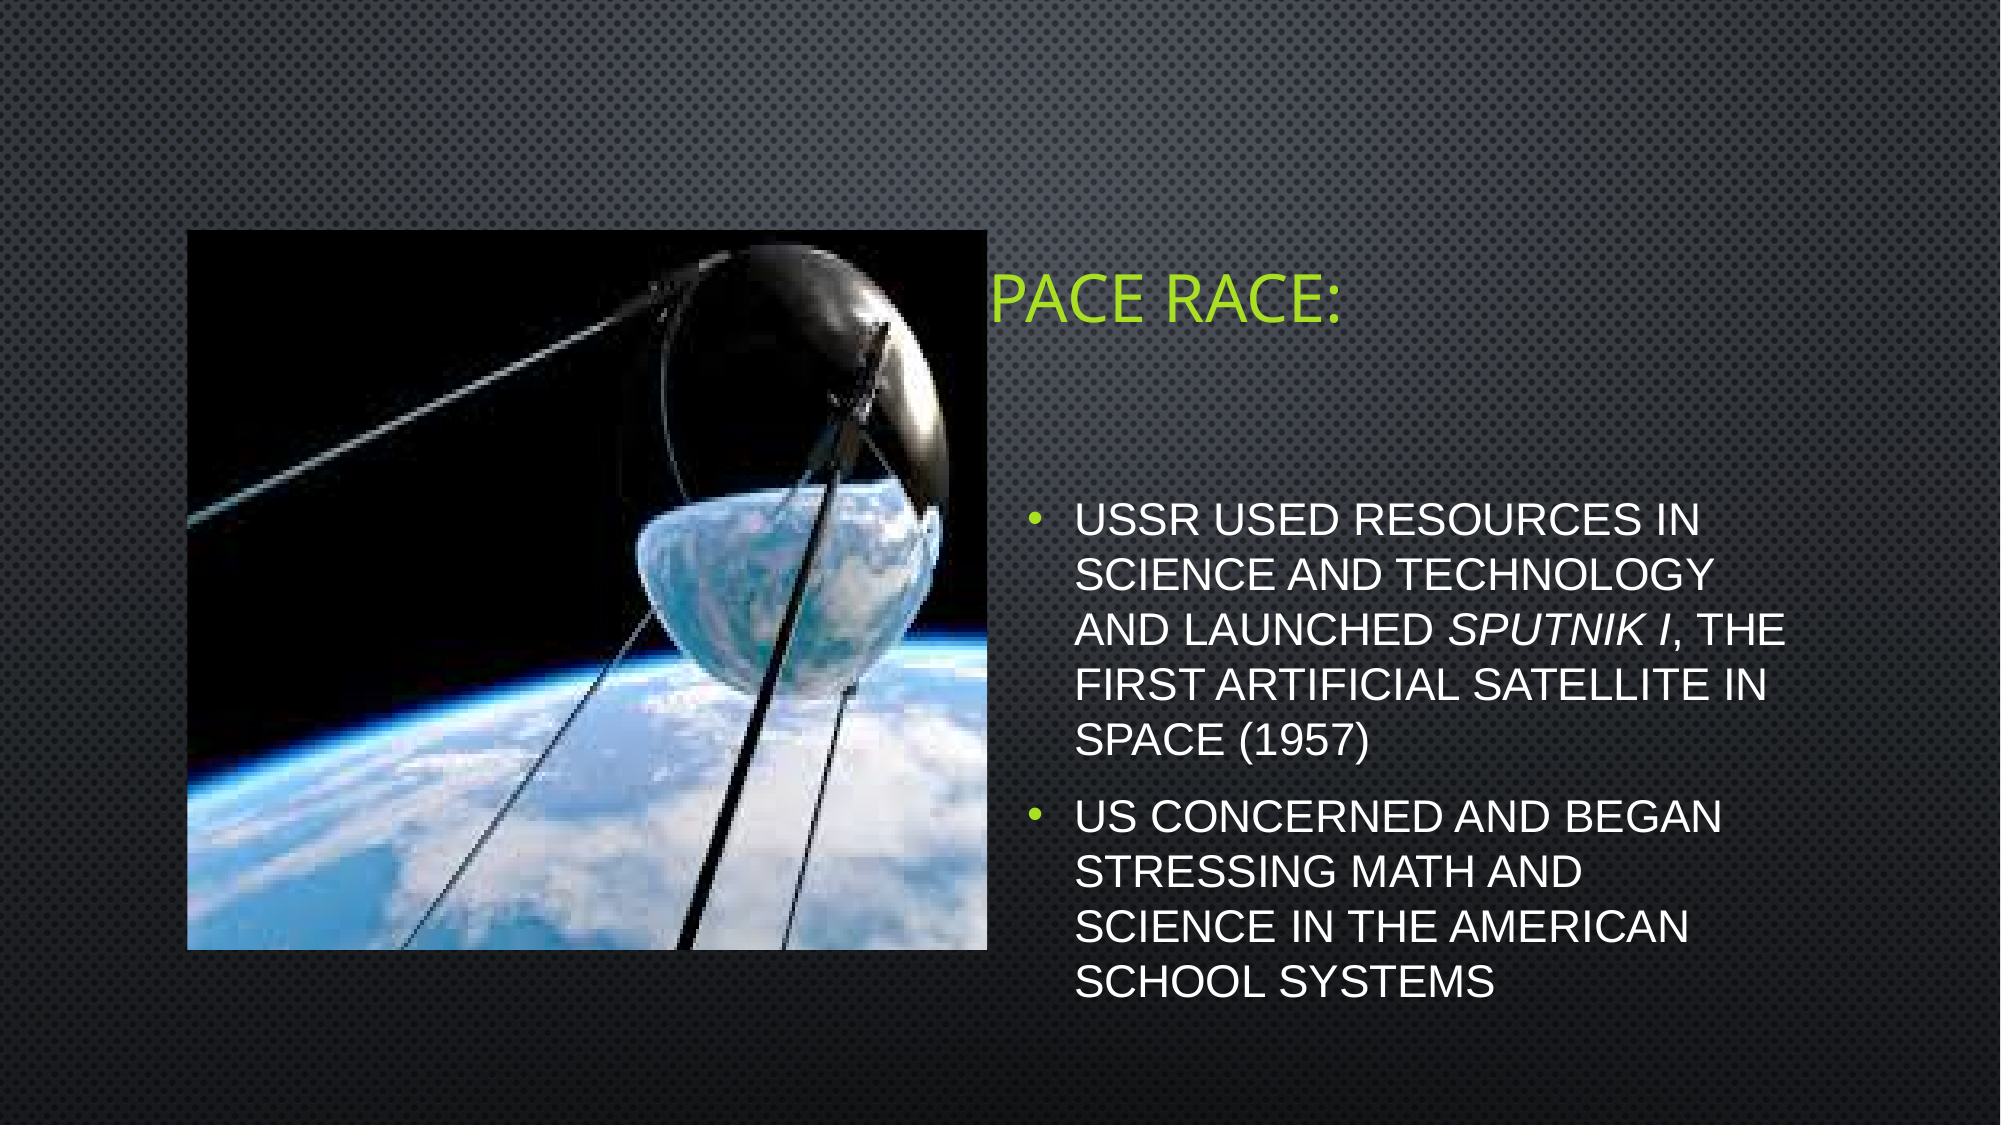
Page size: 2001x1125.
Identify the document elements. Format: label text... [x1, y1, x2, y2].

list USSR used resources in science and technology and launched Sputnik I, the first artificial satellite in space (1957) US concerned and began stressing math and science in the American school systems [1012, 474, 1813, 1087]
title Space race: [187, 99, 1813, 413]
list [186, 230, 988, 951]
